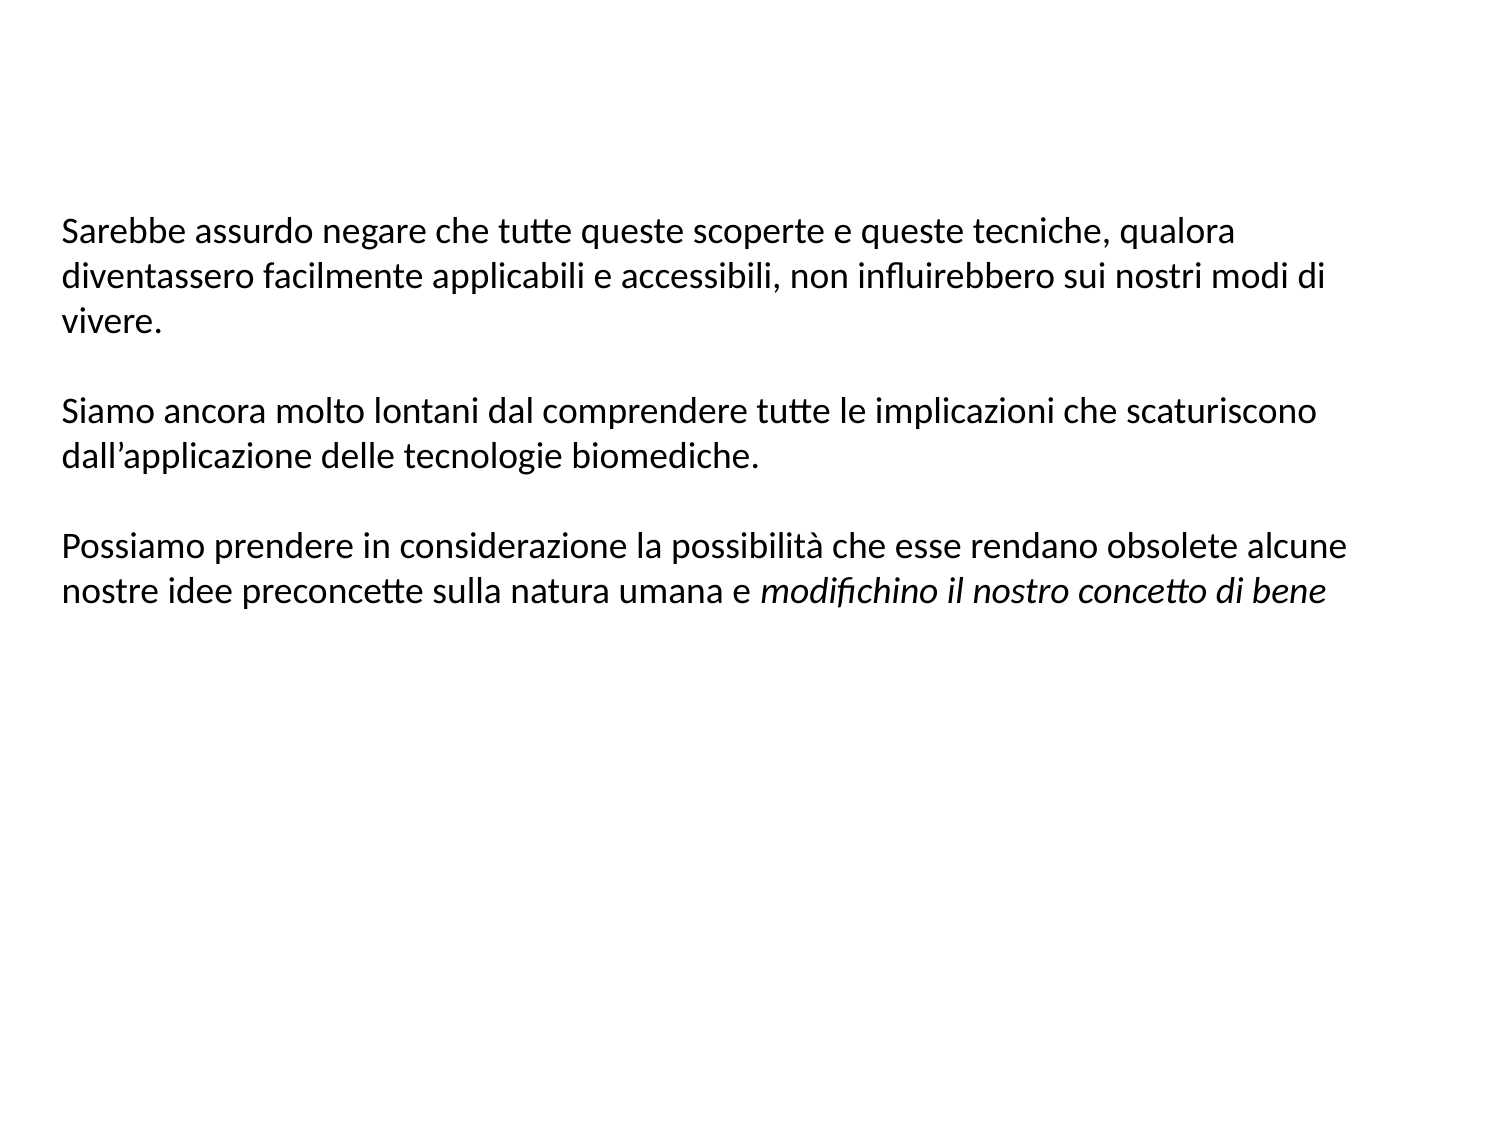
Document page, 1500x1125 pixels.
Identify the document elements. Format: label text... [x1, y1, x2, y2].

text_box Sarebbe assurdo negare che tutte queste scoperte e queste tecniche, qualora diventassero facilmente applicabili e accessibili, non influirebbero sui nostri modi di vivere. Siamo ancora molto lontani dal comprendere tutte le implicazioni che scaturiscono dall’applicazione delle tecnologie biomediche. Possiamo prendere in considerazione la possibilità che esse rendano obsolete alcune nostre idee preconcette sulla natura umana e modifichino il nostro concetto di bene [46, 199, 1430, 619]
